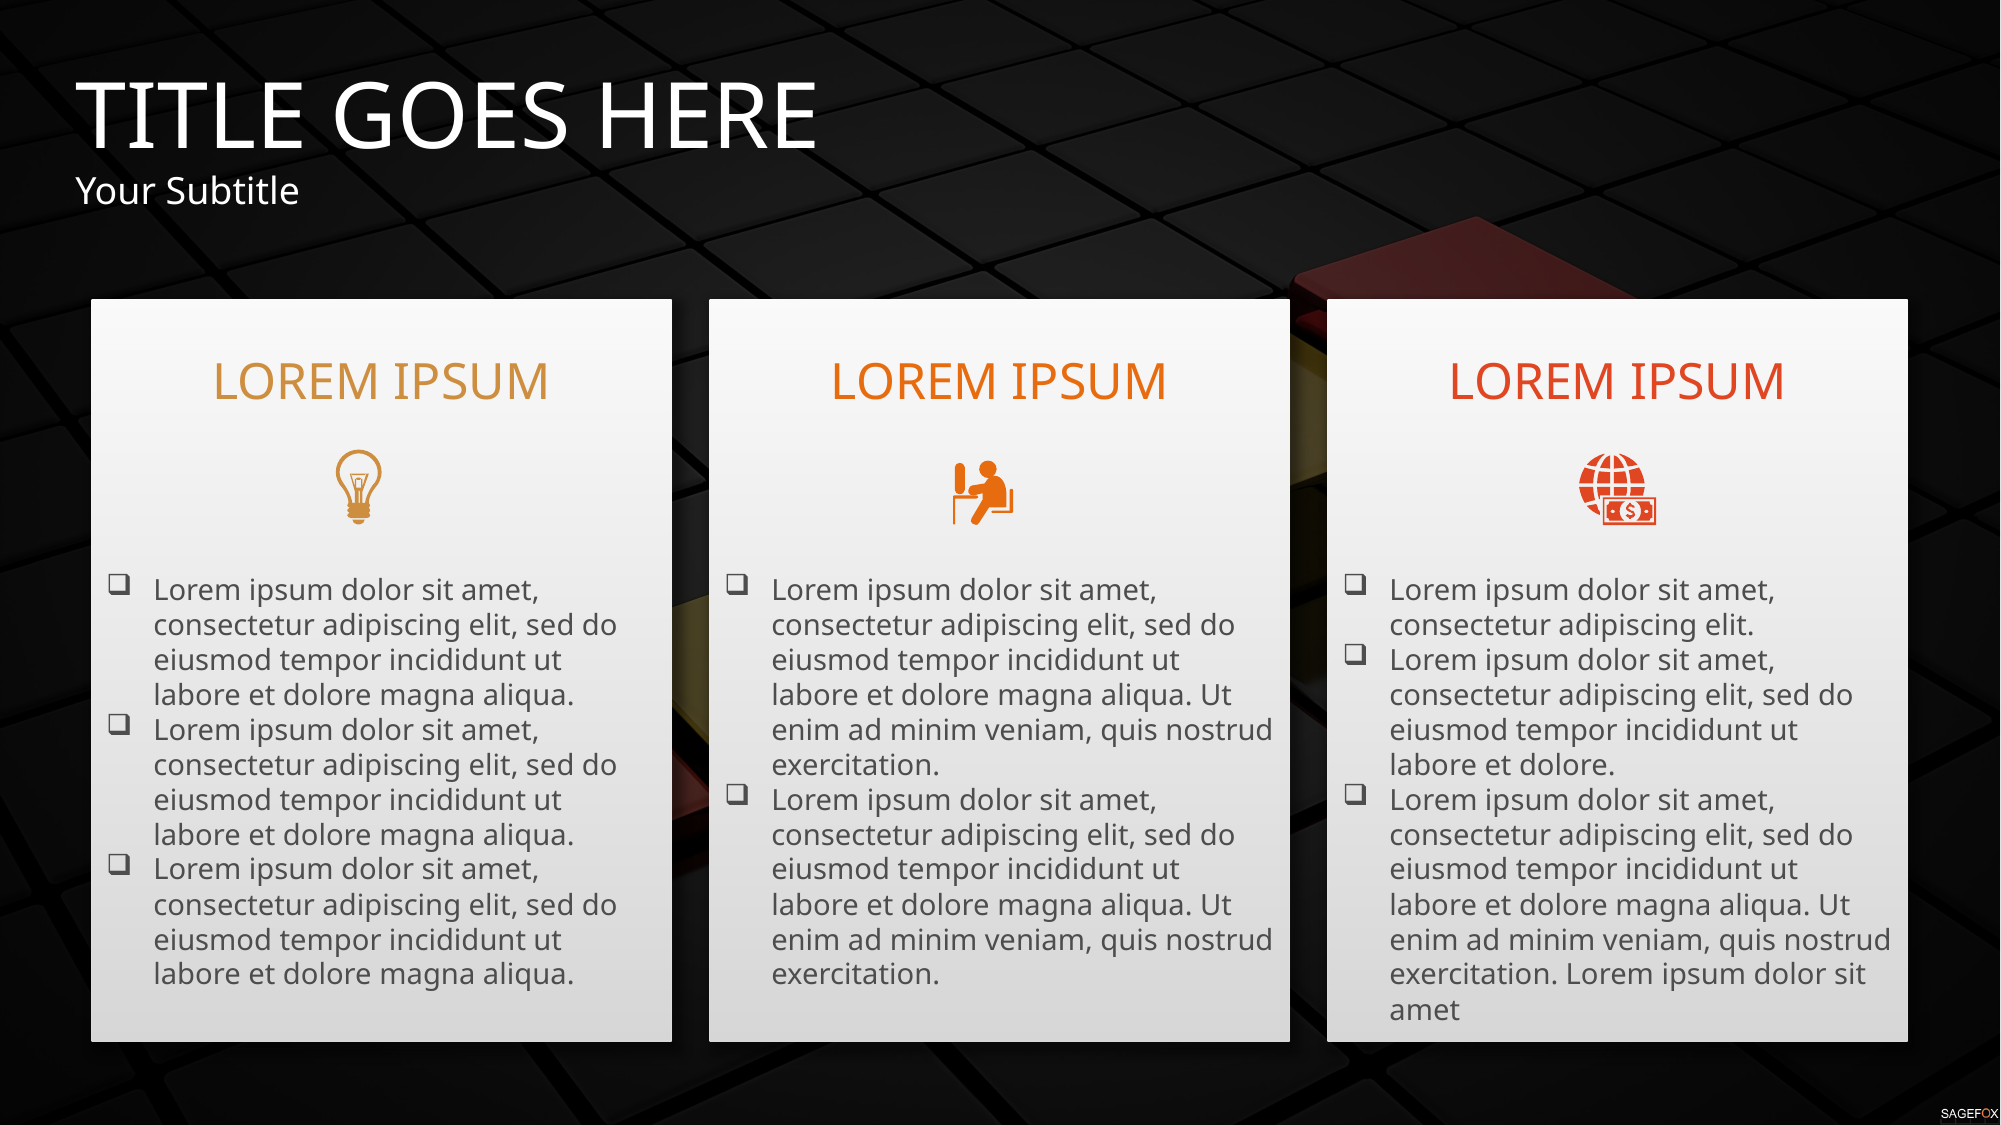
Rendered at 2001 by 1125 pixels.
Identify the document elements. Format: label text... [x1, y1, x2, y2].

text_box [952, 460, 1013, 525]
text_box [91, 299, 673, 1042]
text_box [335, 449, 382, 525]
text_box [1327, 299, 1909, 1042]
text_box LOREM IPSUM [91, 342, 672, 417]
picture [0, 0, 2001, 1125]
text_box [709, 299, 1291, 1042]
text_box LOREM IPSUM [709, 342, 1290, 417]
text_box LOREM IPSUM [1327, 342, 1908, 417]
text_box Lorem ipsum dolor sit amet, consectetur adipiscing elit, sed do eiusmod tempor incididunt ut labore et dolore magna aliqua. Lorem ipsum dolor sit amet, consectetur adipiscing elit, sed do eiusmod tempor incididunt ut labore et dolore magna aliqua. Lorem ipsum dolor sit amet, consectetur adipiscing elit, sed do eiusmod tempor incididunt ut labore et dolore magna aliqua. [91, 538, 672, 999]
text_box TITLE GOES HERE Your Subtitle [60, 49, 1036, 220]
text_box Lorem ipsum dolor sit amet, consectetur adipiscing elit, sed do eiusmod tempor incididunt ut labore et dolore magna aliqua. Ut enim ad minim veniam, quis nostrud exercitation. Lorem ipsum dolor sit amet, consectetur adipiscing elit, sed do eiusmod tempor incididunt ut labore et dolore magna aliqua. Ut enim ad minim veniam, quis nostrud exercitation. [709, 538, 1290, 999]
text_box Lorem ipsum dolor sit amet, consectetur adipiscing elit. Lorem ipsum dolor sit amet, consectetur adipiscing elit, sed do eiusmod tempor incididunt ut labore et dolore. Lorem ipsum dolor sit amet, consectetur adipiscing elit, sed do eiusmod tempor incididunt ut labore et dolore magna aliqua. Ut enim ad minim veniam, quis nostrud exercitation. Lorem ipsum dolor sit amet [1327, 538, 1908, 1034]
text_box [1579, 453, 1657, 526]
